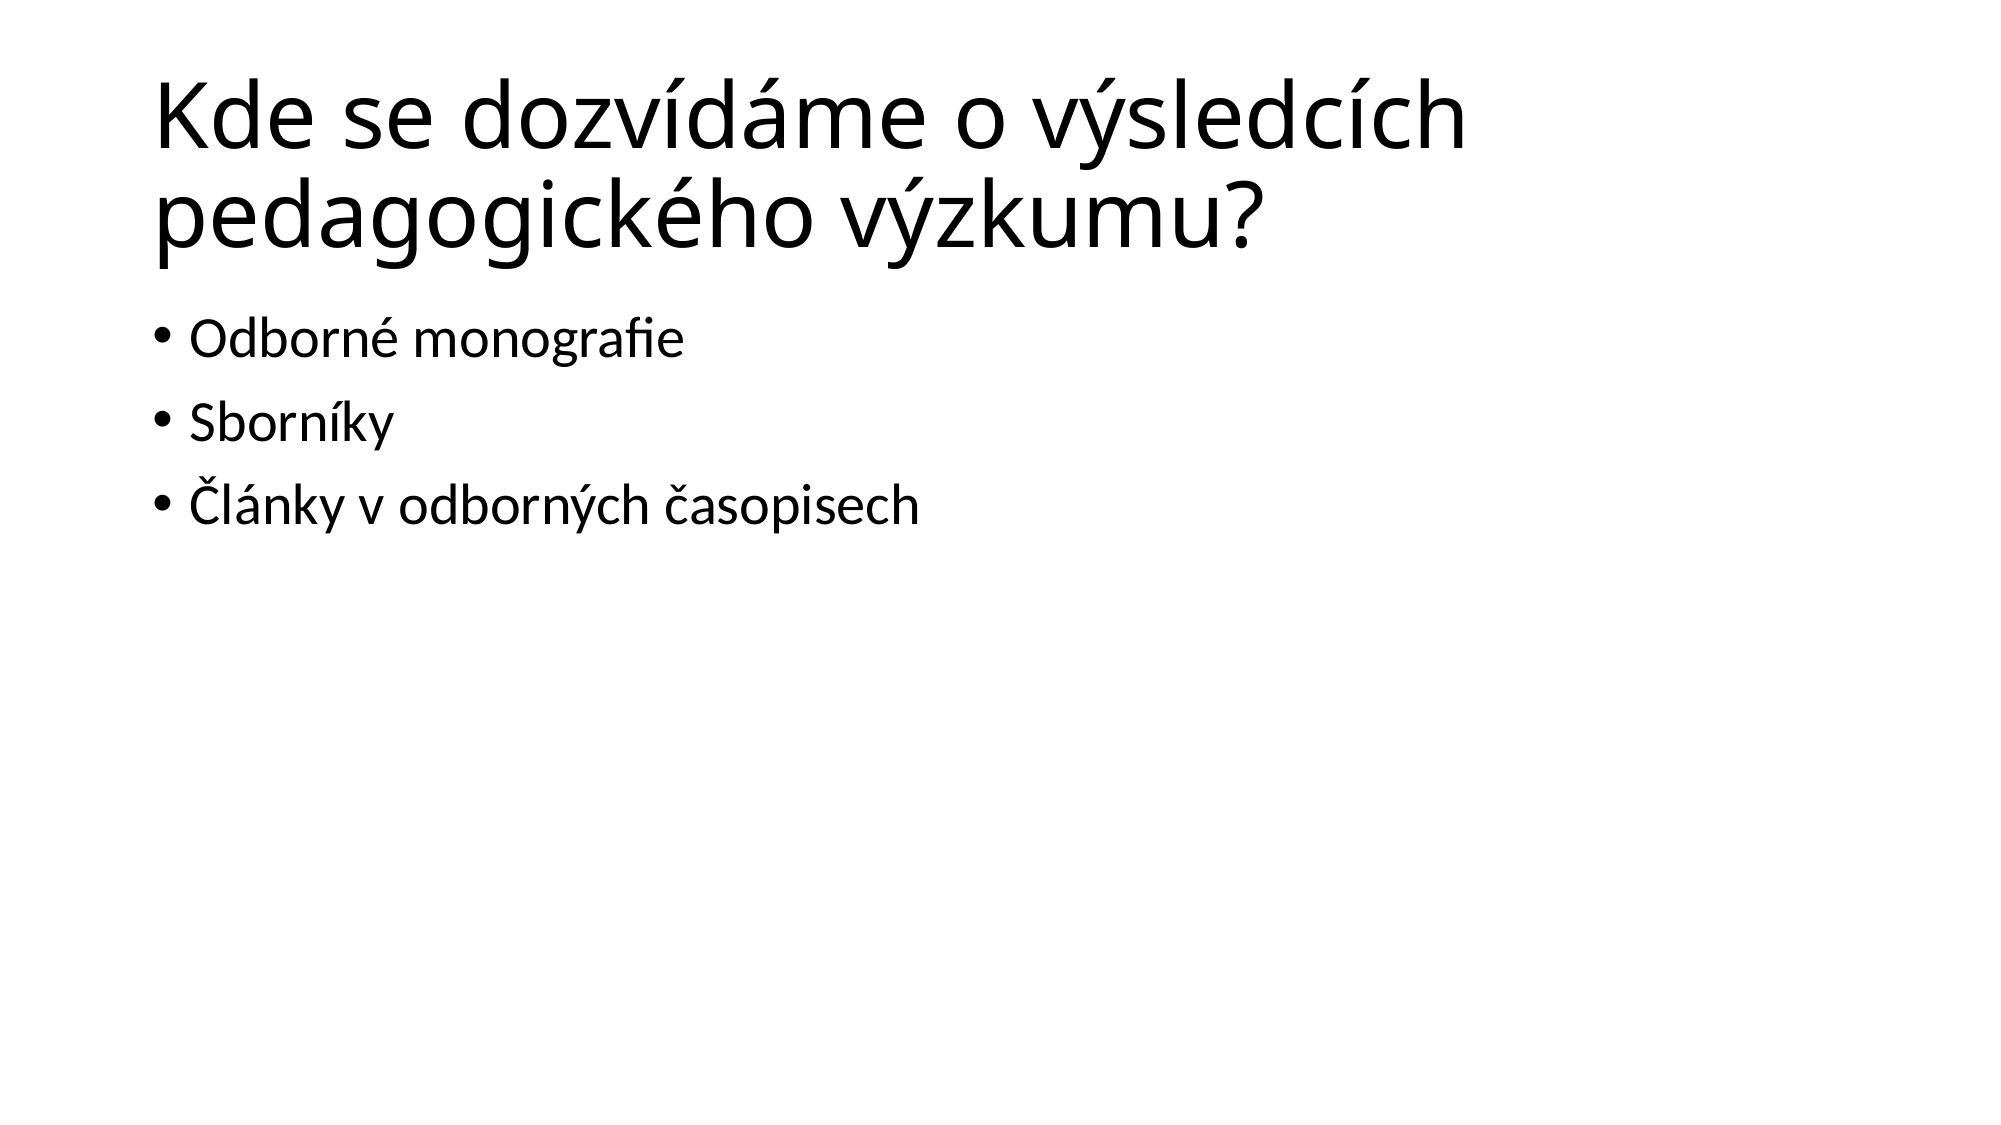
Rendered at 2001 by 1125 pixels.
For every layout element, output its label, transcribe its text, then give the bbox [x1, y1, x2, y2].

list Odborné monografie Sborníky Články v odborných časopisech [137, 299, 1863, 1014]
title Kde se dozvídáme o výsledcích pedagogického výzkumu? [137, 59, 1863, 278]
